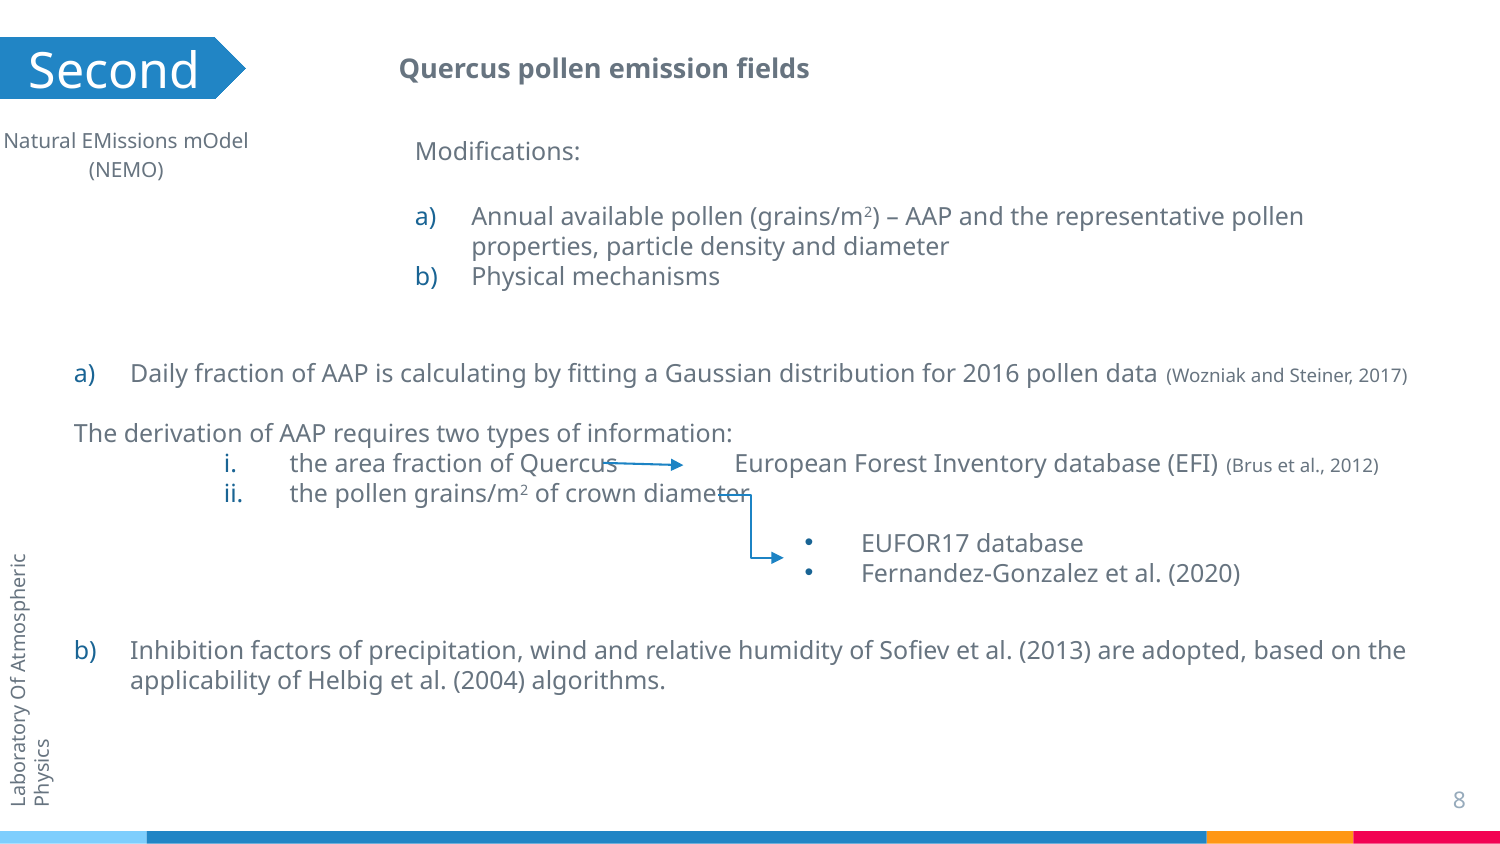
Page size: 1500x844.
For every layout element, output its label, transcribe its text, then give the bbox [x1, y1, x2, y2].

text_box Inhibition factors of precipitation, wind and relative humidity of Sofiev et al. (2013) are adopted, based on the applicability of Helbig et al. (2004) algorithms. [59, 627, 1443, 702]
text_box Laboratory Of Atmospheric Physics [0, 472, 53, 822]
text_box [58, 350, 1443, 616]
text_box Quercus pollen emission fields [383, 44, 825, 92]
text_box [0, 37, 268, 210]
slide_number 8 [1391, 770, 1482, 822]
text_box Modifications: Annual available pollen (grains/m2) – AAP and the representative pollen properties, particle density and diameter Physical mechanisms [400, 127, 1443, 298]
